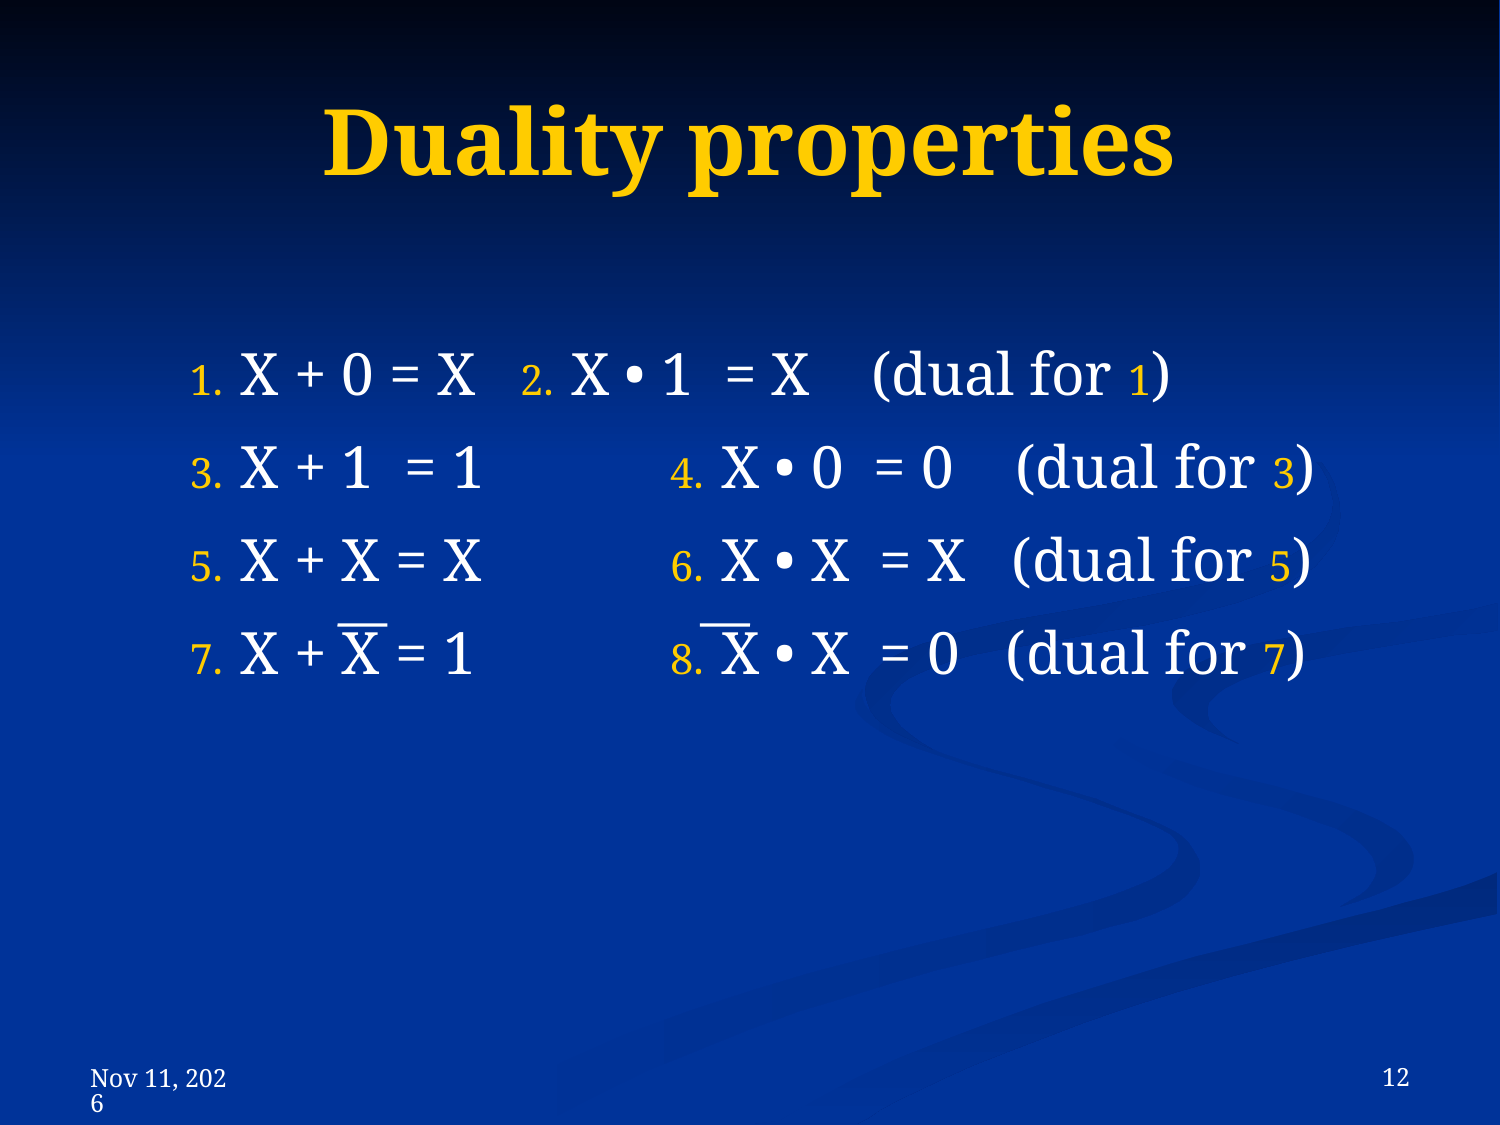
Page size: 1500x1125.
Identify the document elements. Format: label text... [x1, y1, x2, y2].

slide_number 12 [1200, 1025, 1425, 1104]
title Duality properties [0, 45, 1500, 233]
text_box 1. X + 0 = X 2. X • 1 = X (dual for 1) 3. X + 1 = 1 4. X • 0 = 0 (dual for 3) 5. X + X = X 6. X • X = X (dual for 5) 7. X + X = 1 8. X • X = 0 (dual for 7) [74, 257, 1425, 1000]
slide_number 8-Nov-23 [75, 1025, 250, 1104]
